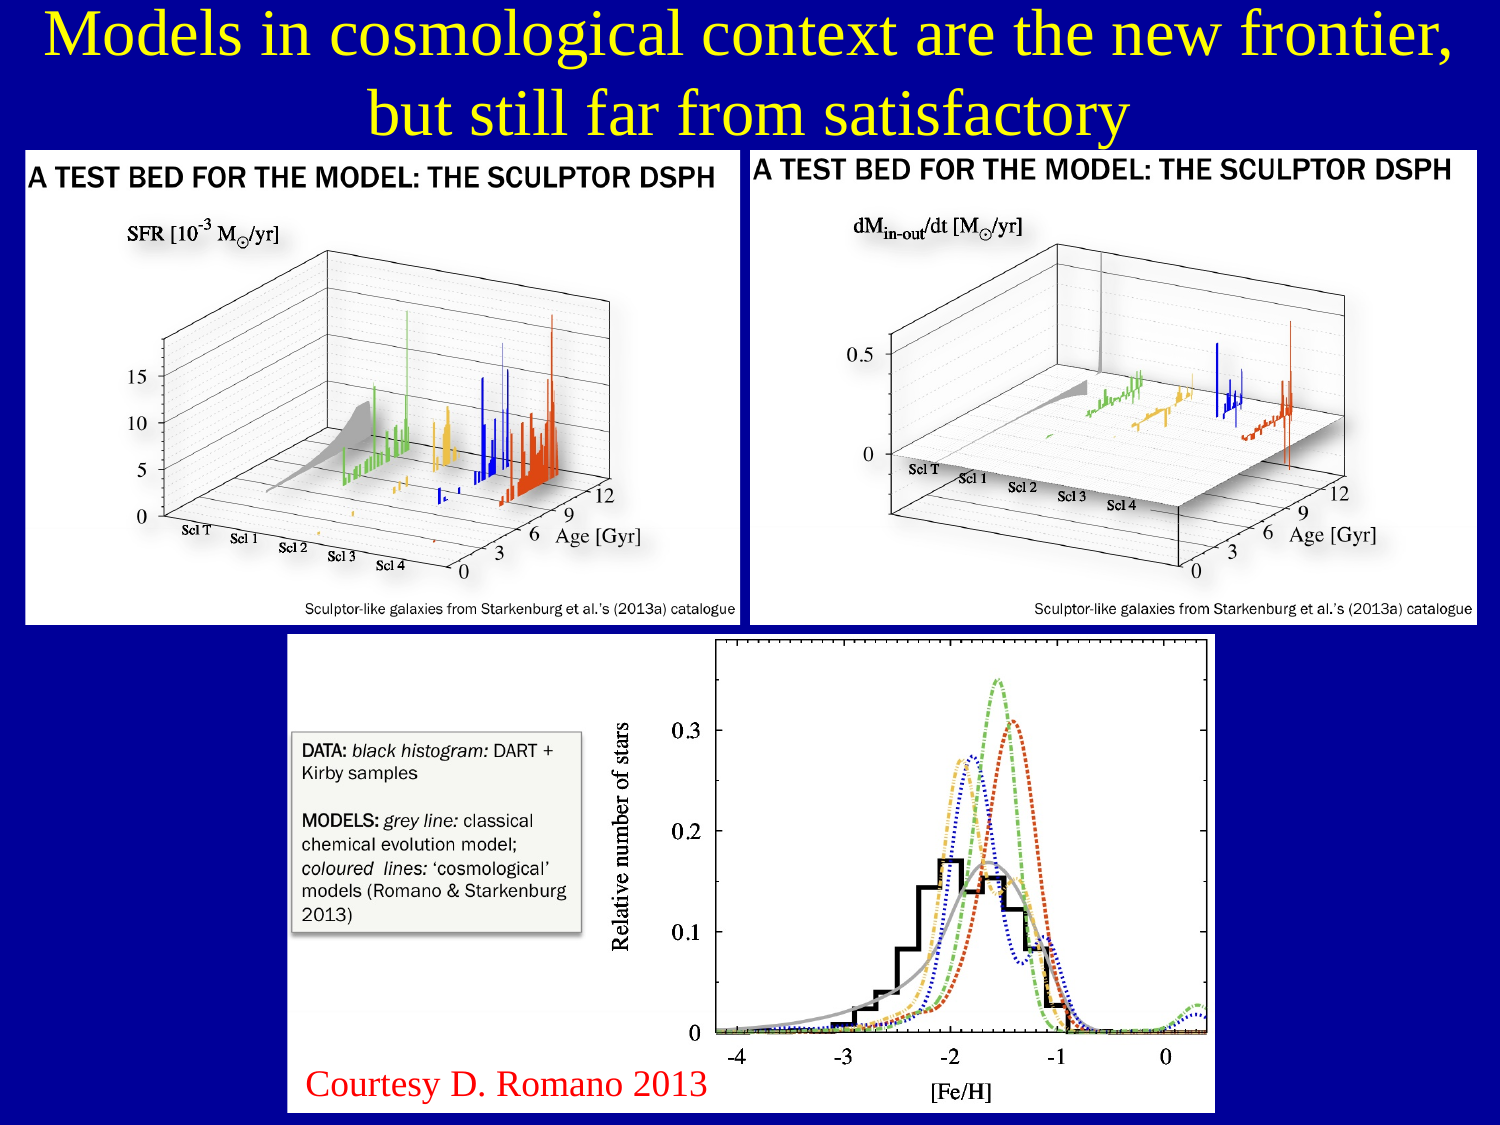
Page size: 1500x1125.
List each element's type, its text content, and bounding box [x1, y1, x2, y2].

picture [25, 149, 741, 626]
title Models in cosmological context are the new frontier, but still far from satisfactory [0, 0, 1500, 138]
picture [749, 149, 1478, 626]
picture [287, 634, 1216, 1113]
